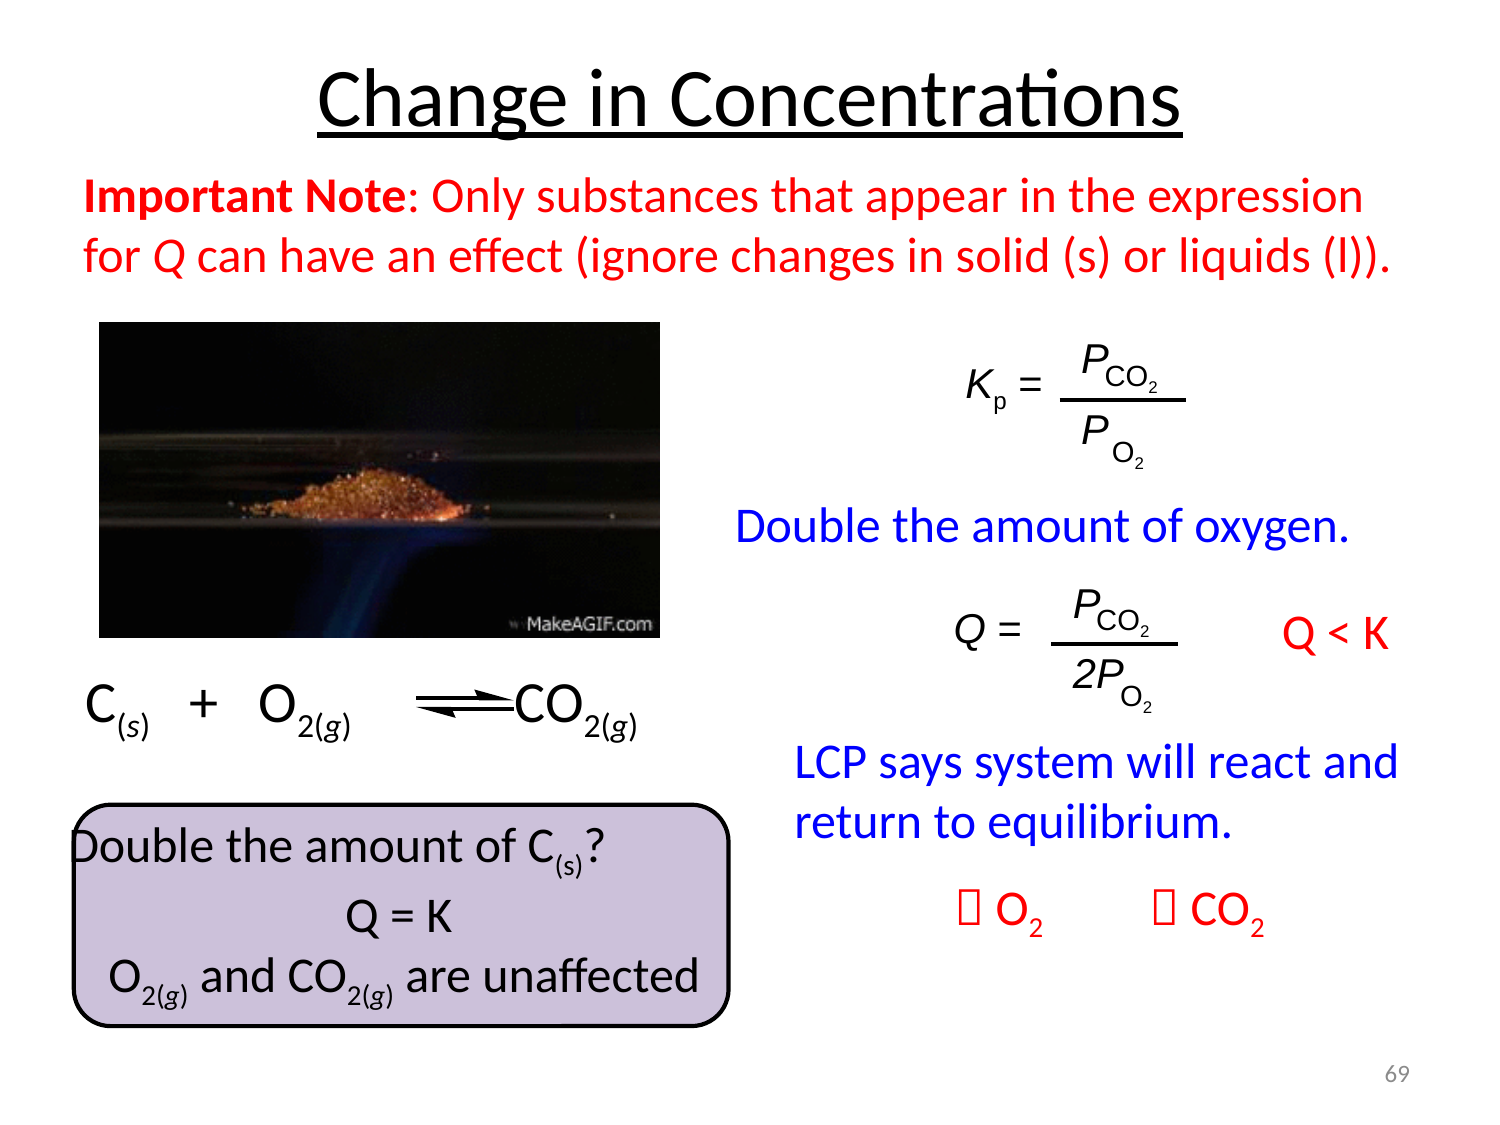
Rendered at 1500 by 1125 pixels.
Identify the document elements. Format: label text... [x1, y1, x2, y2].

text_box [70, 656, 714, 744]
text_box [85, 1019, 717, 1029]
text_box Double the amount of C(s)? [53, 805, 772, 889]
text_box Important Note: Only substances that appear in the expression for Q can have an effect (ignore changes in solid (s) or liquids (l)). [68, 155, 1428, 291]
text_box  O2  CO2 [928, 867, 1280, 951]
text_box Q < K [1267, 591, 1447, 667]
picture [99, 322, 660, 639]
text_box LCP says system will react and return to equilibrium. [779, 721, 1500, 857]
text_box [938, 568, 1179, 722]
text_box Double the amount of oxygen. [720, 484, 1500, 560]
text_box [946, 324, 1187, 478]
text_box Q = K O2(g) and CO2(g) are unaffected [45, 875, 753, 1019]
text_box Change in Concentrations [74, 0, 1425, 188]
slide_number 69 [1074, 1042, 1425, 1103]
